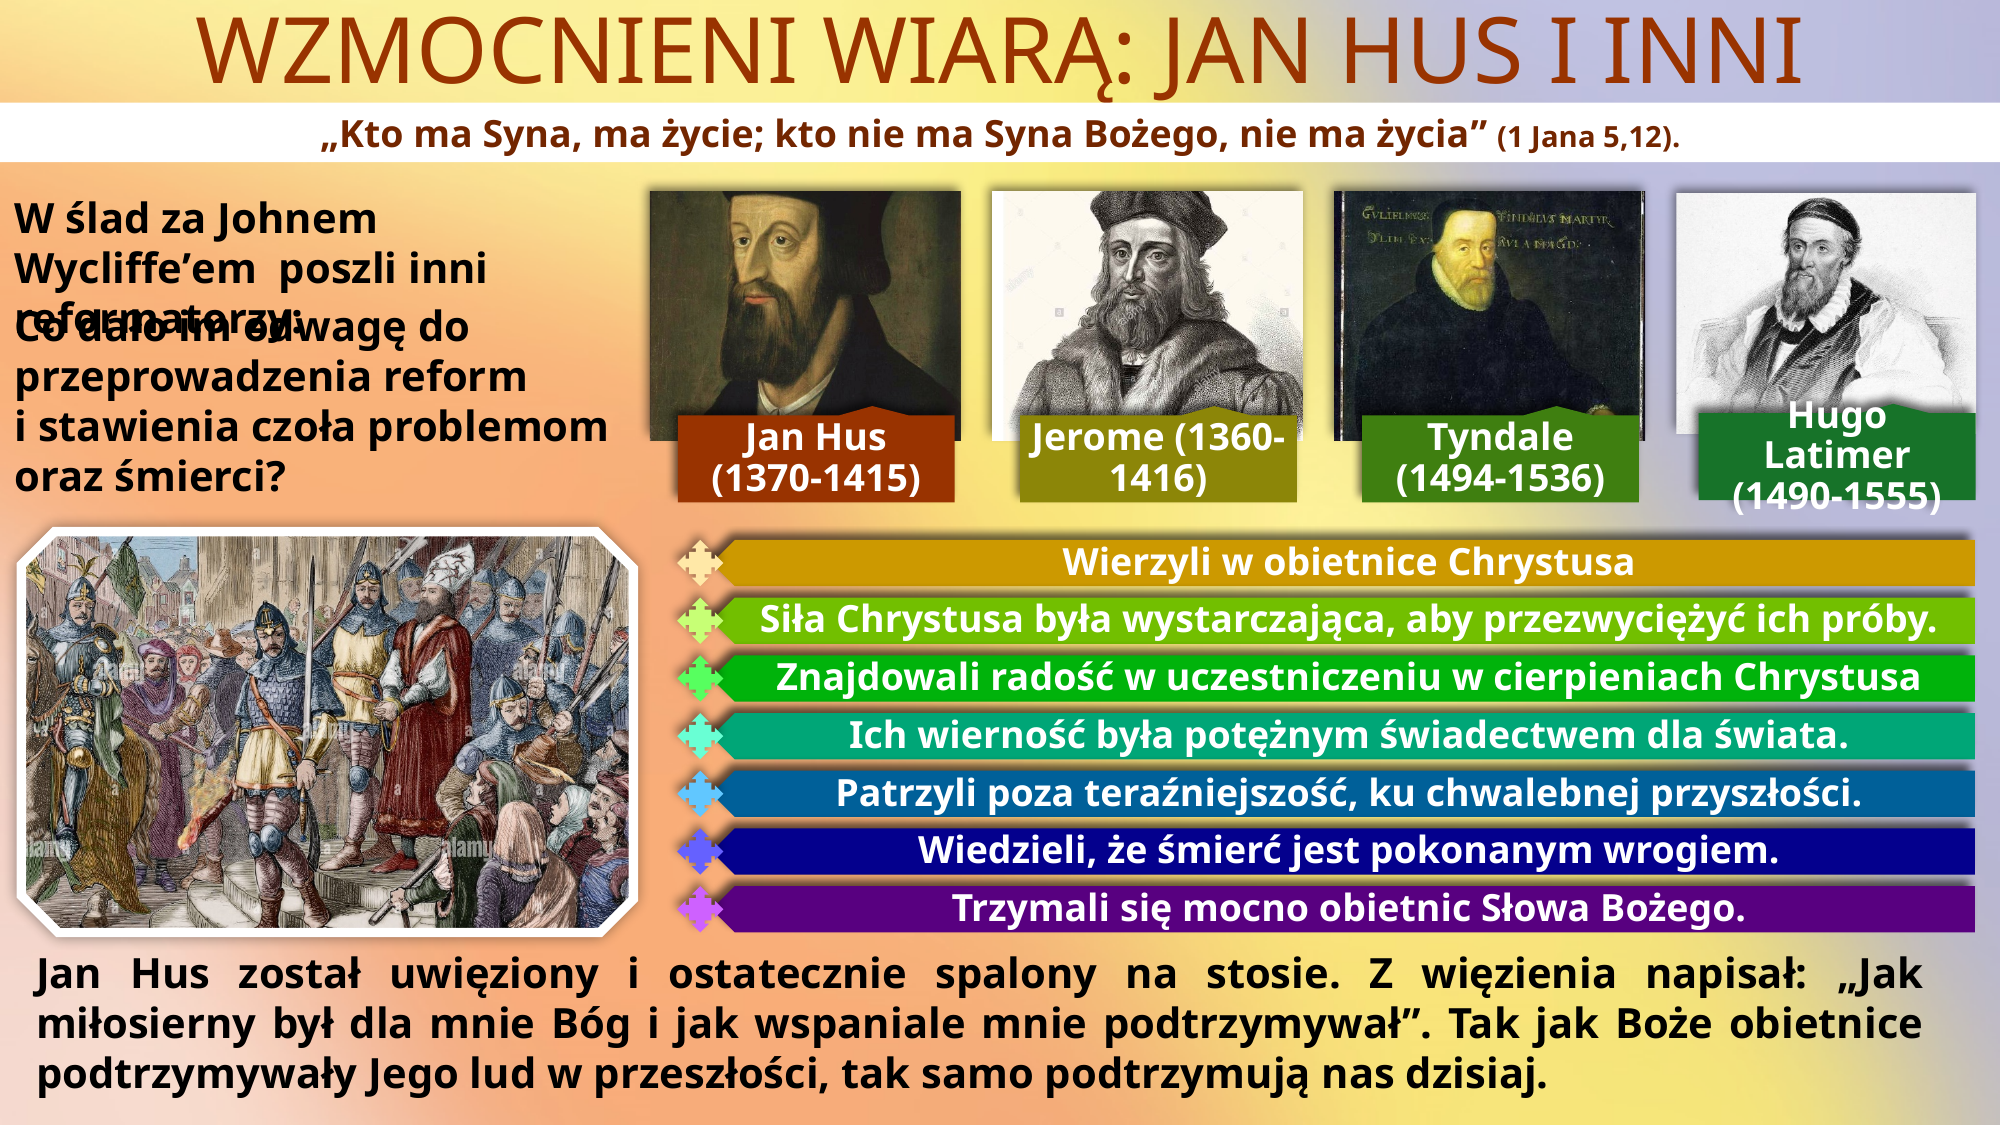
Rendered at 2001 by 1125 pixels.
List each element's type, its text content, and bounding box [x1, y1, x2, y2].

text_box W czasie trudności i prześladowań wierni wierzący stali mocno w obronie prawdy, znajdując schronienie w miłości i opiece Boga (Ps 46,1-3). [0, 163, 2000, 1125]
text_box WZMOCNIENI WIARĄ: JAN HUS I INNI [0, 0, 2000, 102]
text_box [664, 539, 1977, 933]
picture [21, 531, 634, 933]
text_box W ślad za Johnem Wycliffe’em poszli inni reformatorzy: [0, 184, 634, 350]
text_box „Kto ma Syna, ma życie; kto nie ma Syna Bożego, nie ma życia” (1 Jana 5,12). [0, 102, 2000, 163]
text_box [649, 165, 1977, 528]
text_box Co dało im odwagę do przeprowadzenia reform i stawienia czoła problemom oraz śmierci? [0, 292, 631, 508]
text_box Jan Hus został uwięziony i ostatecznie spalony na stosie. Z więzienia napisał: „Jak miłosierny był dla mnie Bóg i jak wspaniale mnie podtrzymywał”. Tak jak Boże obietnice podtrzymywały Jego lud w przeszłości, tak samo podtrzymują nas dzisiaj. [21, 939, 1939, 1105]
